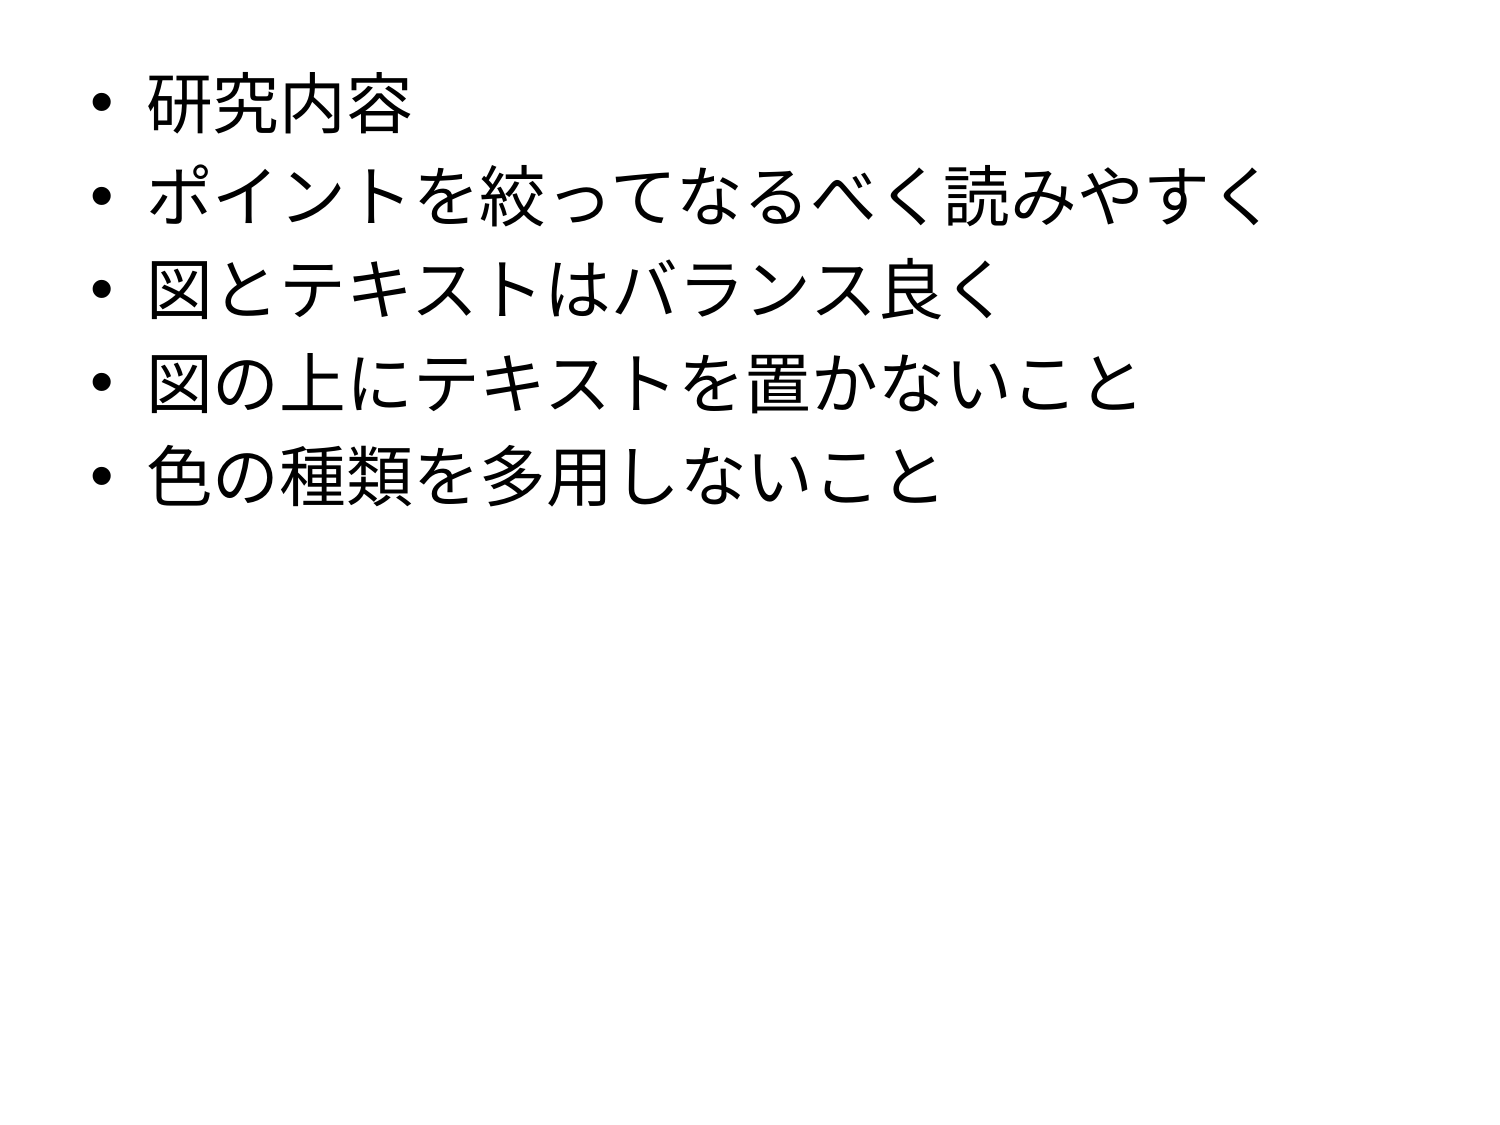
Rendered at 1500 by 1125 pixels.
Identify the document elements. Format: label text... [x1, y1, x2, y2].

list 研究内容 ポイントを絞ってなるべく読みやすく 図とテキストはバランス良く 図の上にテキストを置かないこと 色の種類を多用しないこと [75, 54, 1425, 1066]
